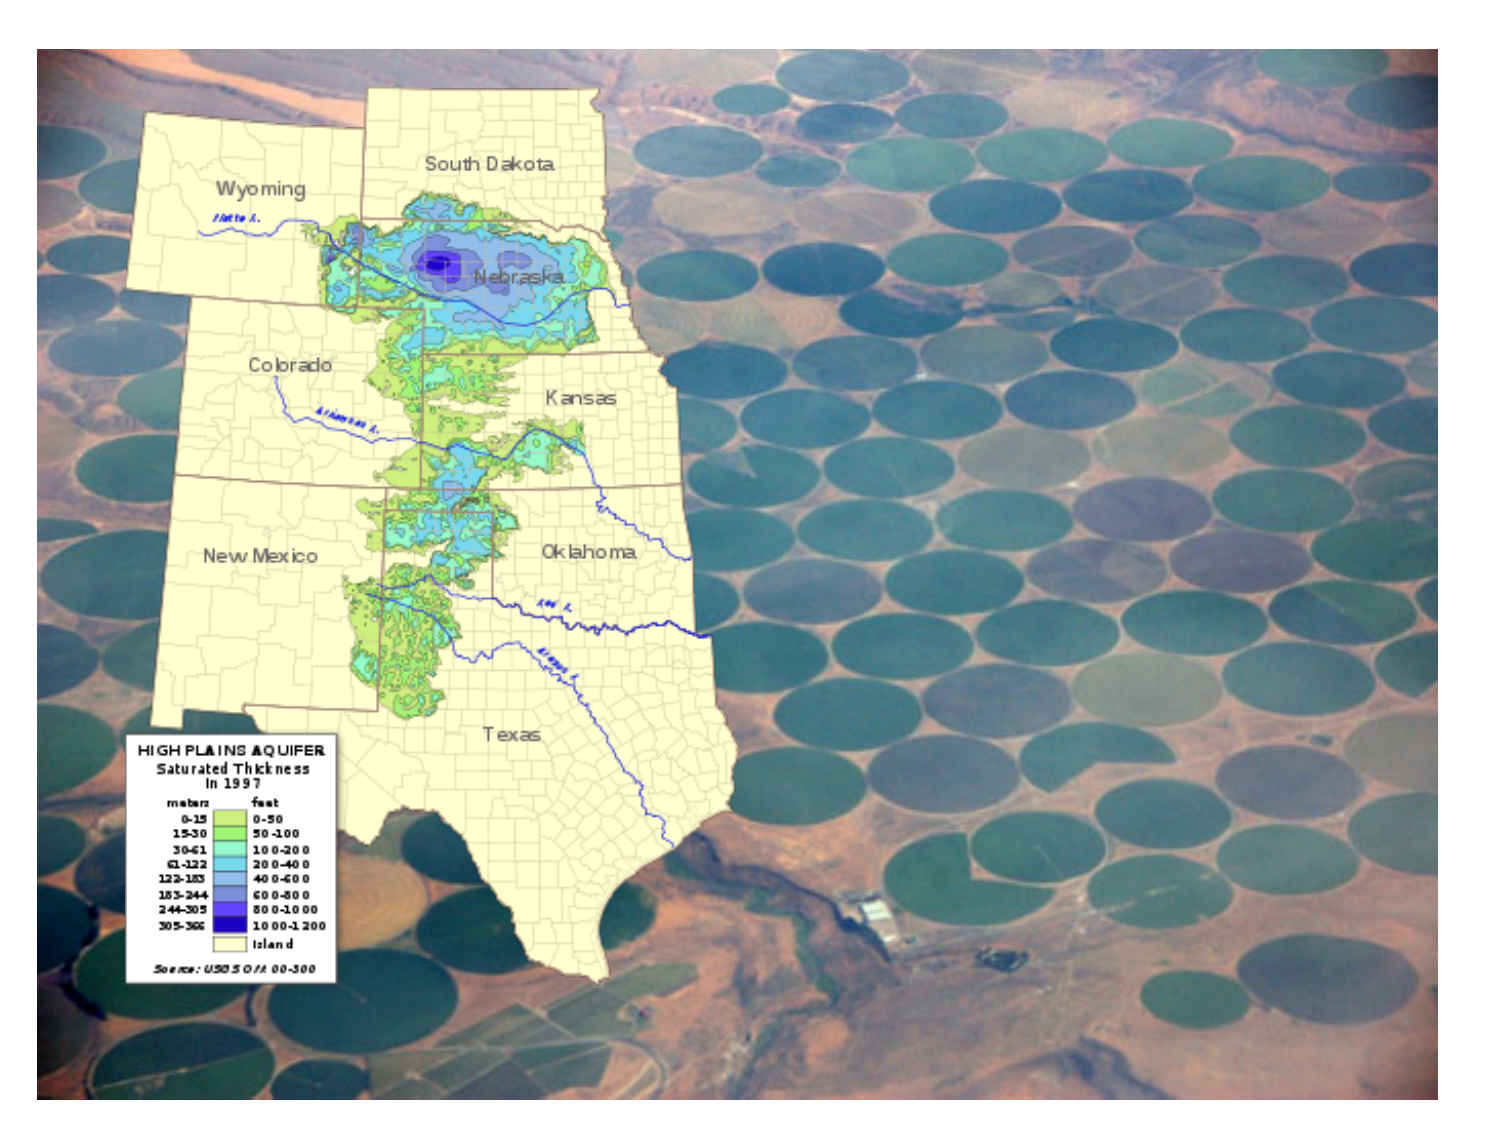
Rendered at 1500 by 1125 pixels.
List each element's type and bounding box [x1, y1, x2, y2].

picture [37, 896, 47, 901]
picture [51, 899, 61, 904]
picture [37, 49, 1438, 1100]
